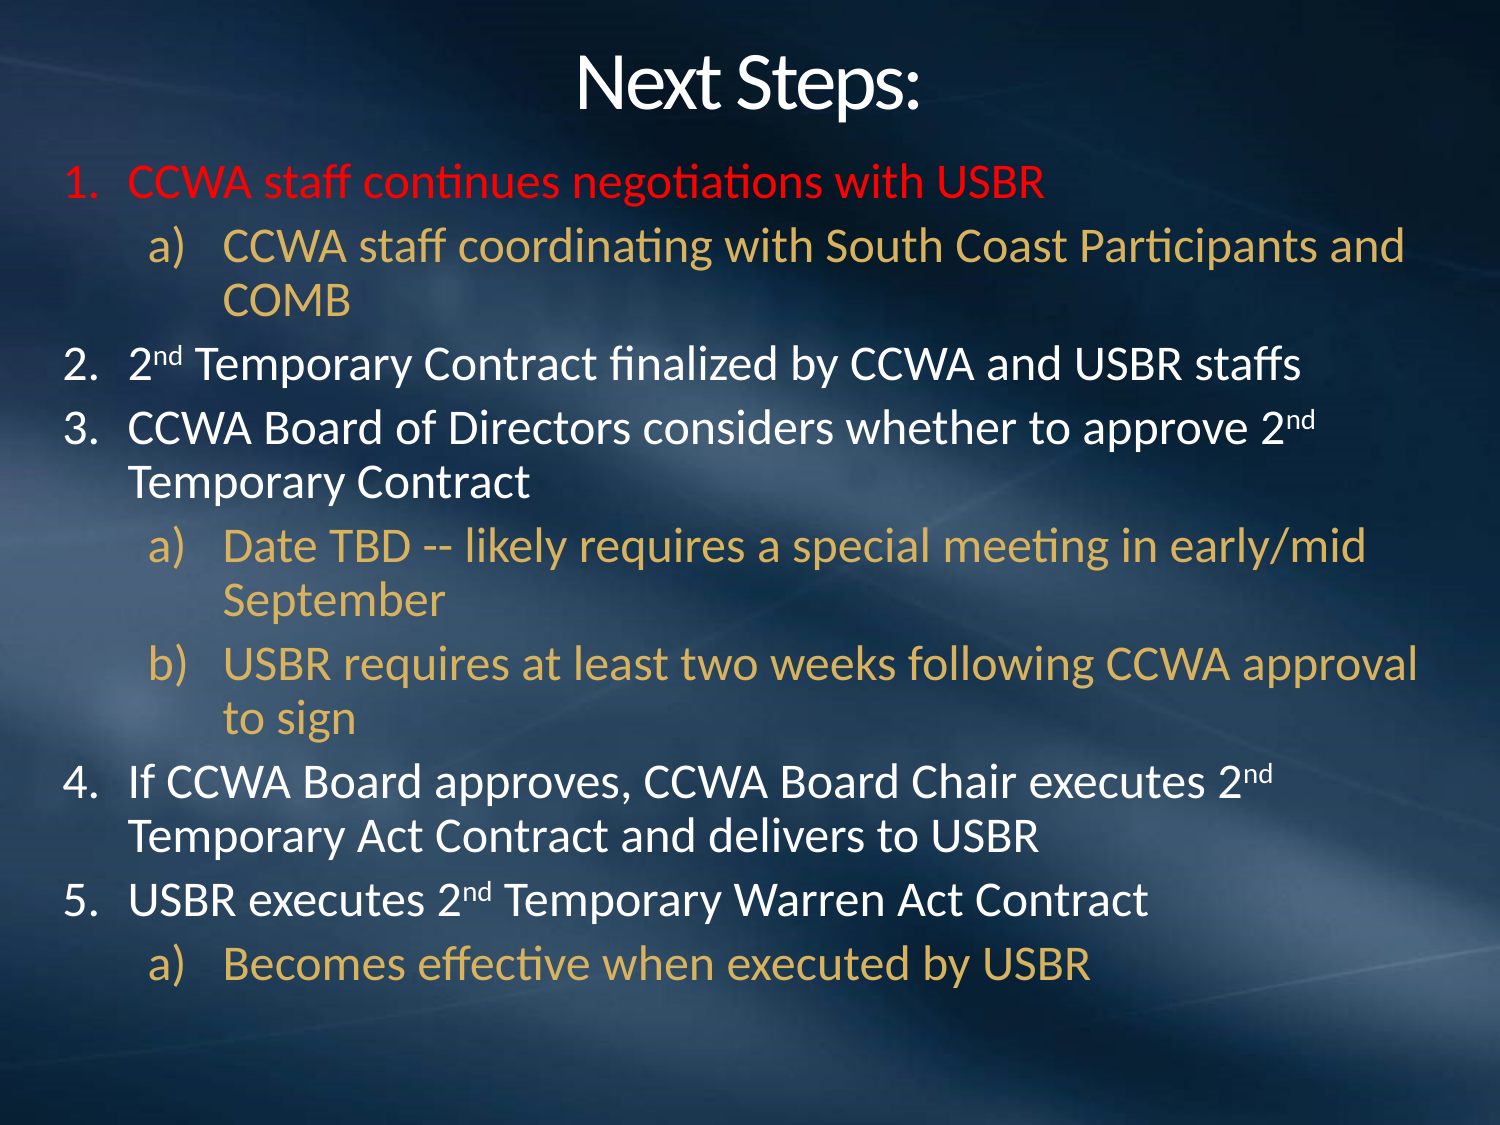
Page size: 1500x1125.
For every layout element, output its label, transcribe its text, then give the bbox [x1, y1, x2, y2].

list CCWA staff continues negotiations with USBR CCWA staff coordinating with South Coast Participants and COMB 2nd Temporary Contract finalized by CCWA and USBR staffs CCWA Board of Directors considers whether to approve 2nd Temporary Contract Date TBD -- likely requires a special meeting in early/mid September USBR requires at least two weeks following CCWA approval to sign If CCWA Board approves, CCWA Board Chair executes 2nd Temporary Act Contract and delivers to USBR USBR executes 2nd Temporary Warren Act Contract Becomes effective when executed by USBR [62, 155, 1438, 1016]
title Next Steps: [62, 37, 1438, 129]
picture [0, 0, 1500, 1125]
